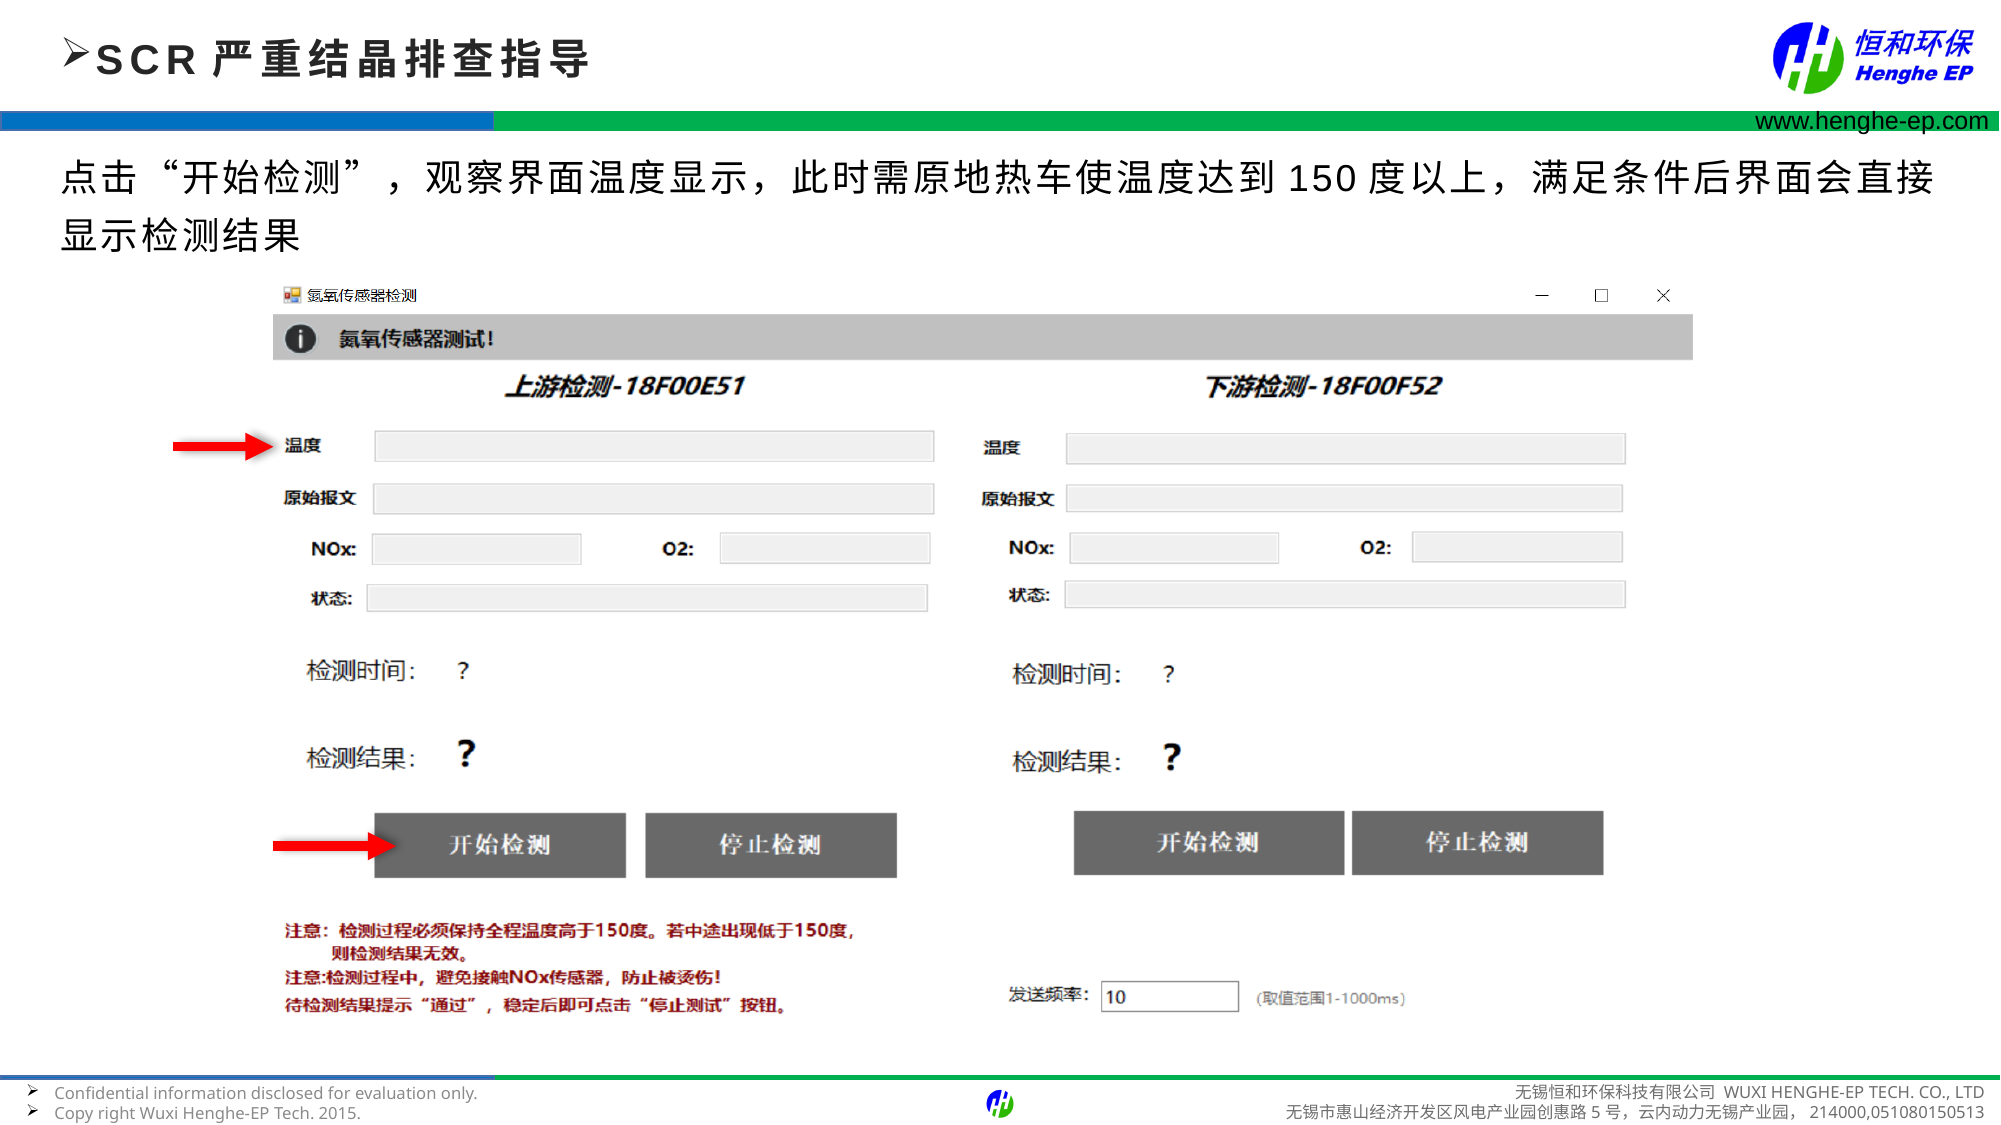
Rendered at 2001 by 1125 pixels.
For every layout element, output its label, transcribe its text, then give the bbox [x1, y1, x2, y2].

picture [273, 278, 1694, 1034]
picture [985, 1088, 1015, 1119]
title SCR严重结晶排查指导 [45, 0, 1845, 116]
picture [1845, 17, 1976, 97]
list 点击“开始检测”，观察界面温度显示，此时需原地热车使温度达到150度以上，满足条件后界面会直接显示检测结果 [45, 132, 1966, 1034]
